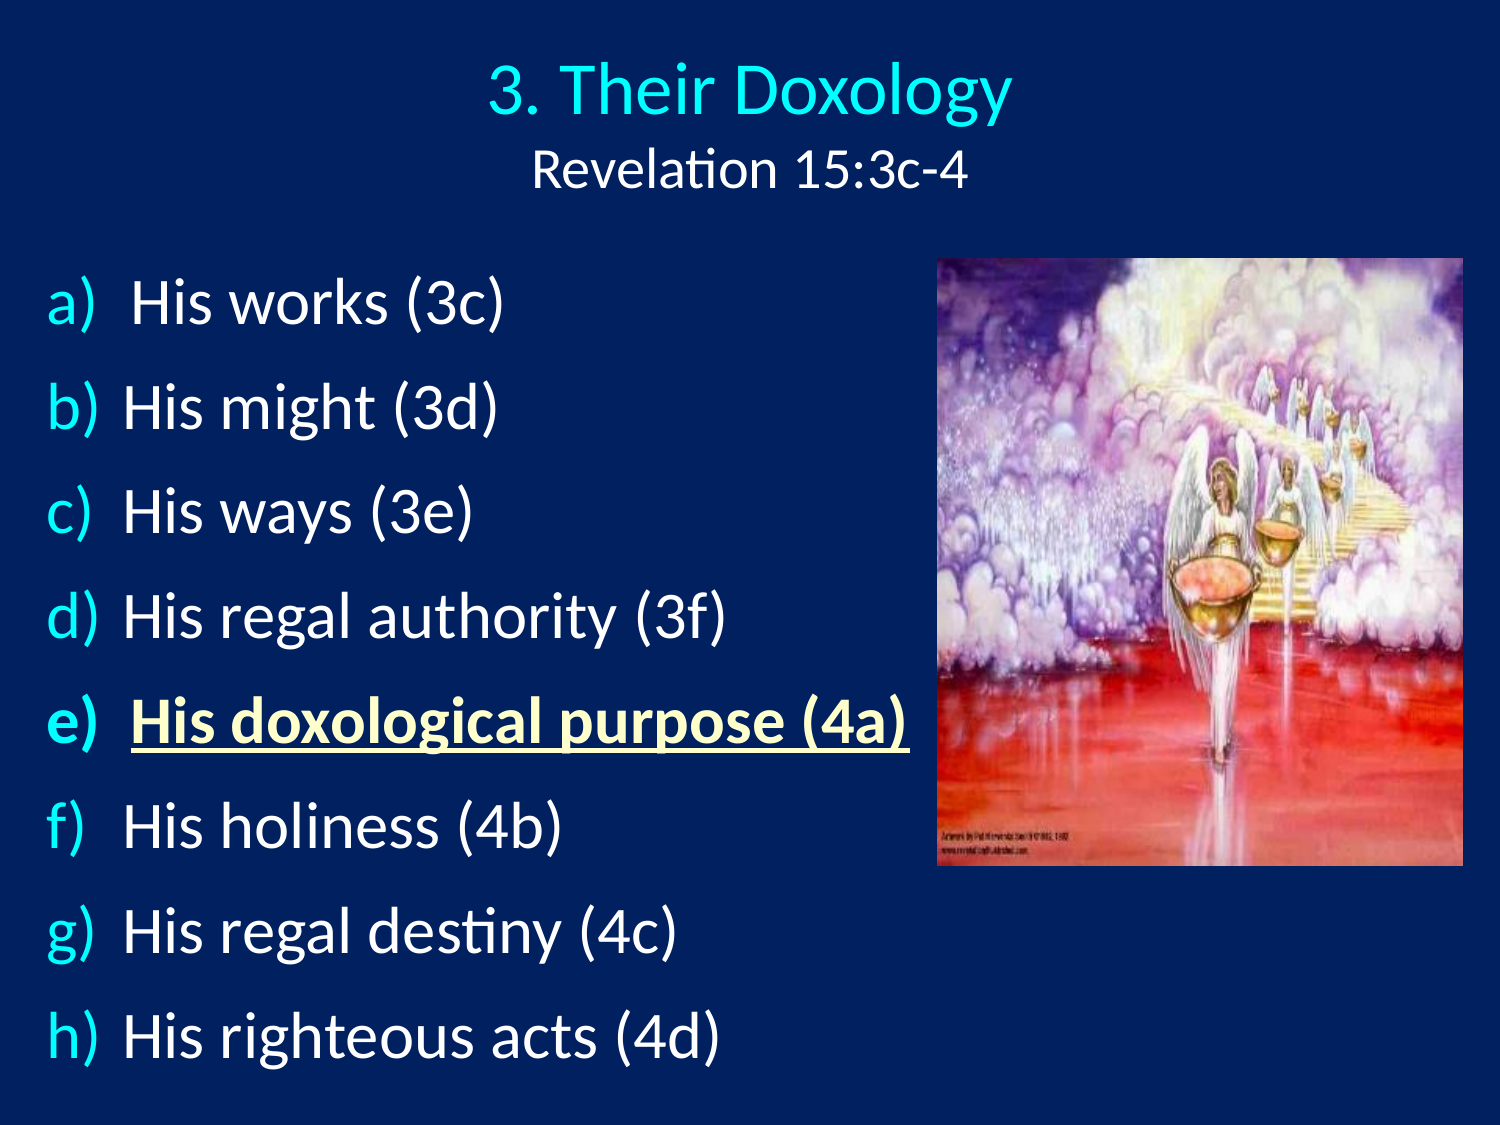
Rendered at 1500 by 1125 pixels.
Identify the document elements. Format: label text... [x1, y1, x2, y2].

list His works (3c) His might (3d) His ways (3e) His regal authority (3f) His doxological purpose (4a) His holiness (4b) His regal destiny (4c) His righteous acts (4d) [30, 249, 1469, 1051]
picture [937, 258, 1463, 867]
title 3. Their Doxology Revelation 15:3c-4 [278, 32, 1222, 213]
